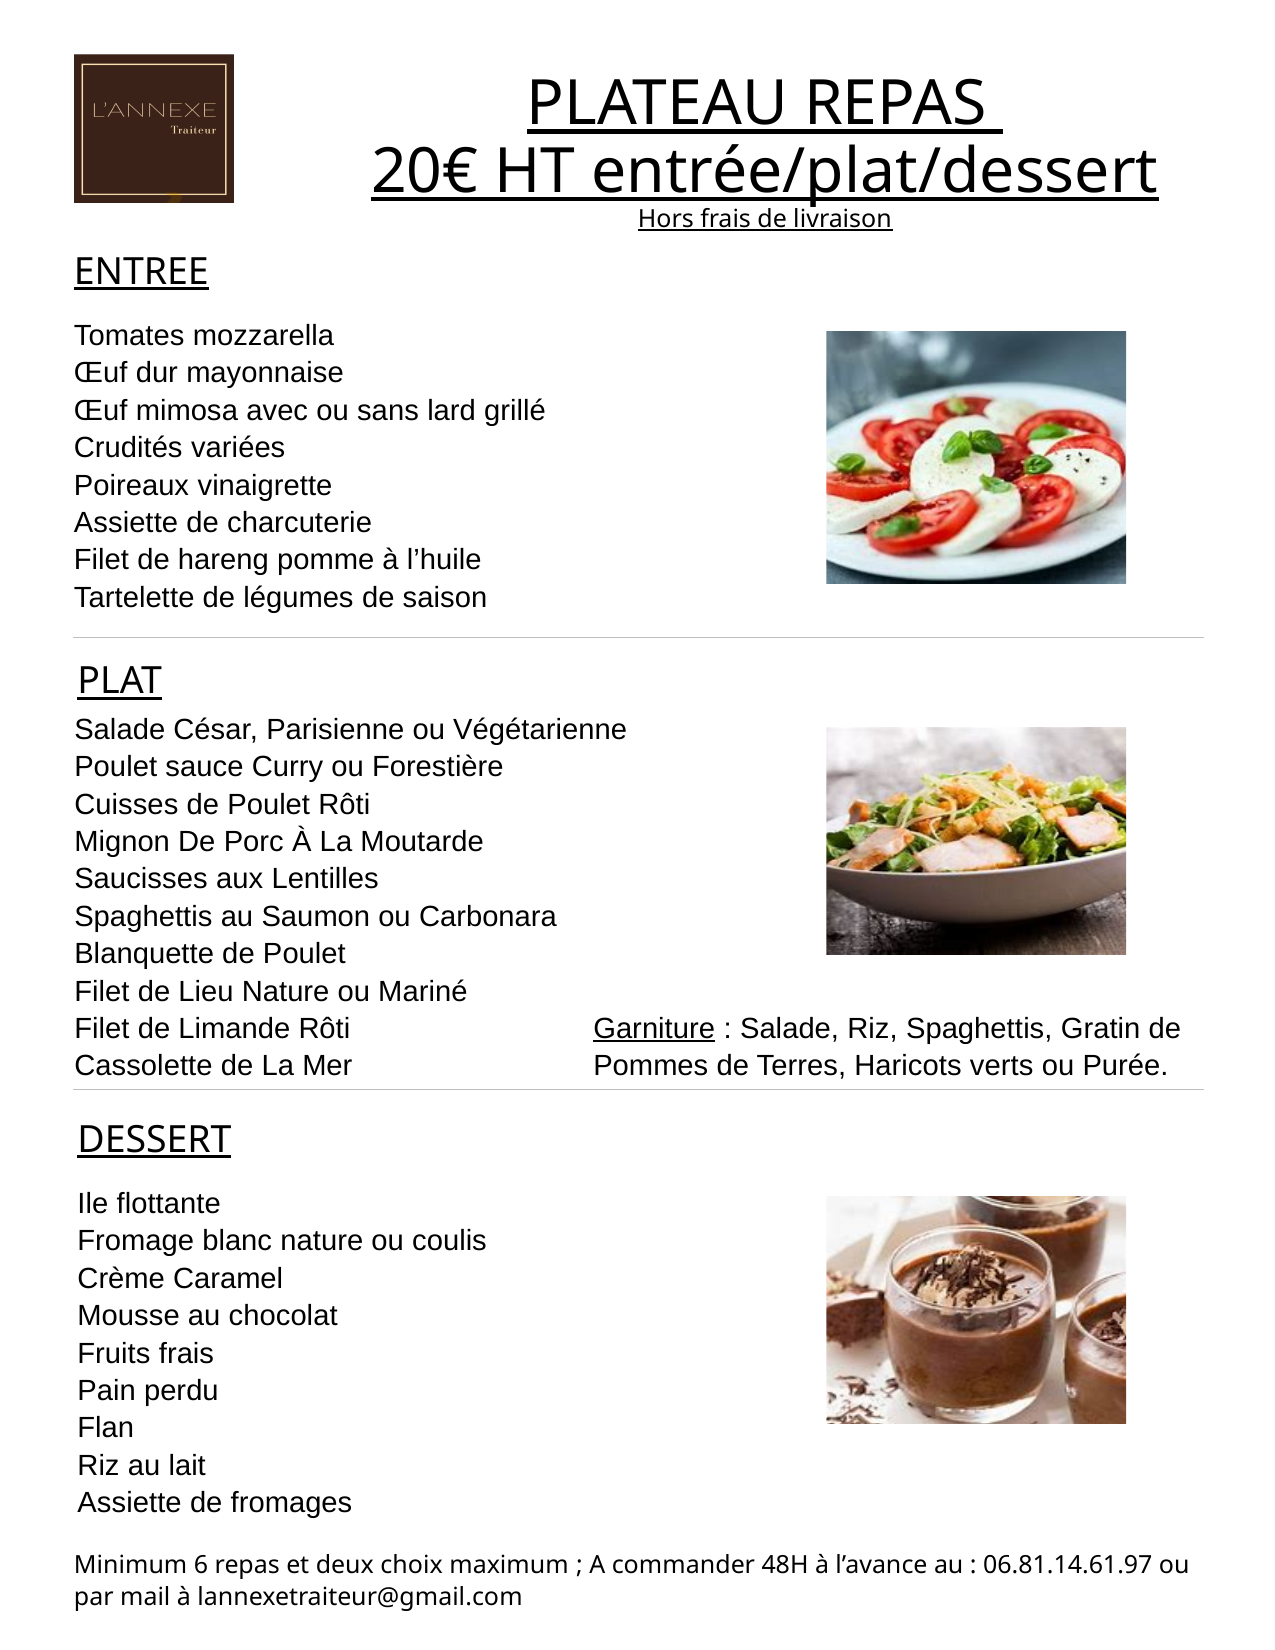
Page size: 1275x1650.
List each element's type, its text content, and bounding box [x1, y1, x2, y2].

list Ile flottante Fromage blanc nature ou coulis Crème Caramel Mousse au chocolat Fruits frais Pain perdu Flan Riz au lait Assiette de fromages [77, 1177, 877, 1533]
picture [826, 331, 1127, 584]
list DESSERT [77, 1112, 397, 1150]
picture [74, 54, 234, 203]
list PLAT [77, 648, 330, 683]
list Salade César, Parisienne ou Végétarienne Poulet sauce Curry ou Forestière Cuisses de Poulet Rôti Mignon De Porc À La Moutarde Saucisses aux Lentilles Spaghettis au Saumon ou Carbonara Blanquette de Poulet Filet de Lieu Nature ou Mariné Filet de Limande Rôti Cassolette de La Mer [74, 682, 912, 1113]
picture [826, 727, 1127, 955]
title Plateau repas 20€ HT entrée/plat/dessert Hors frais de livraison [329, 38, 1201, 265]
list Minimum 6 repas et deux choix maximum ; A commander 48H à l’avance au : 06.81.14.61.97 ou par mail à lannexetraiteur@gmail.com [73, 1541, 1201, 1612]
picture [826, 1196, 1127, 1424]
list entree [73, 244, 394, 282]
list Garniture : Salade, Riz, Spaghettis, Gratin de Pommes de Terres, Haricots verts ou Purée. [593, 999, 1205, 1114]
list Tomates mozzarella Œuf dur mayonnaise Œuf mimosa avec ou sans lard grillé Crudités variées Poireaux vinaigrette Assiette de charcuterie Filet de hareng pomme à l’huile Tartelette de légumes de saison [73, 309, 874, 619]
